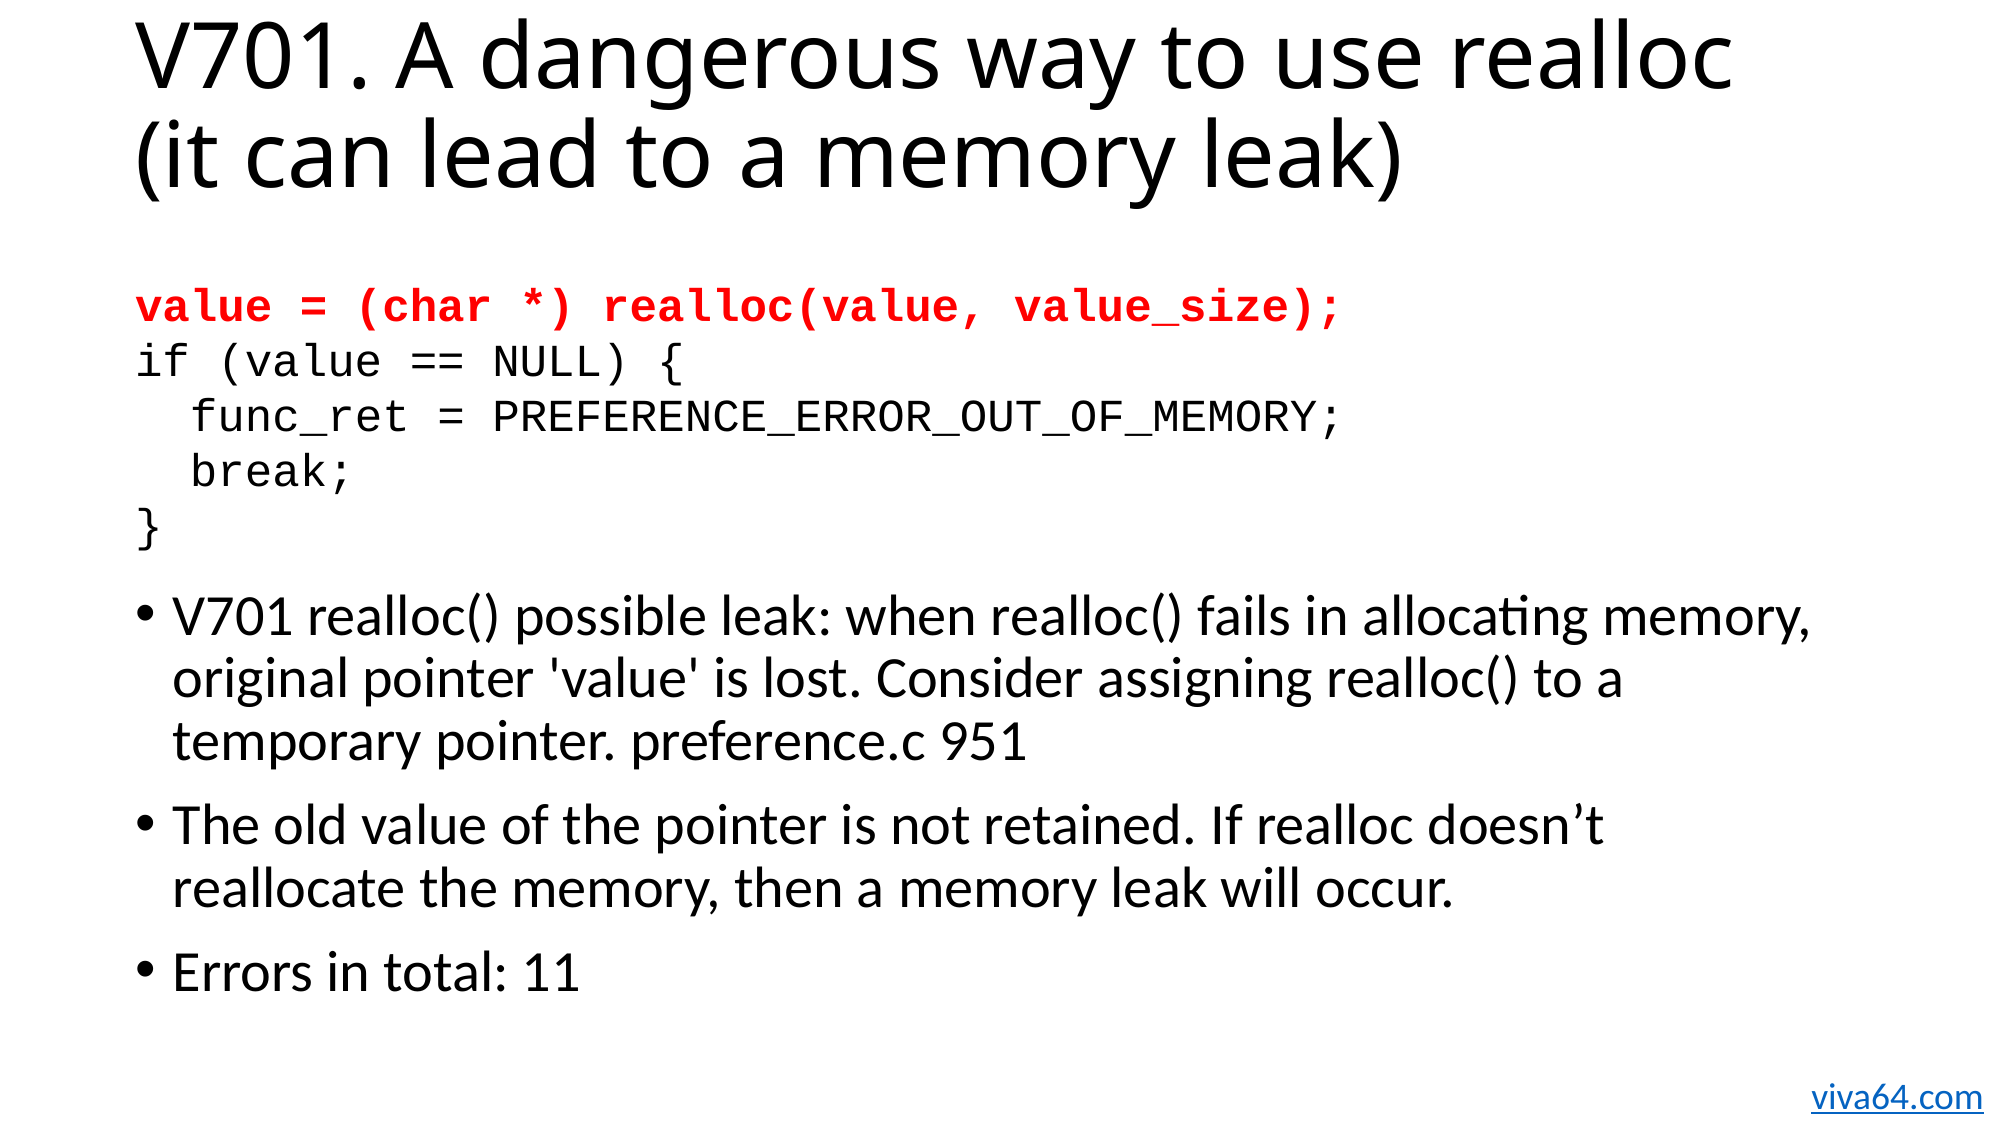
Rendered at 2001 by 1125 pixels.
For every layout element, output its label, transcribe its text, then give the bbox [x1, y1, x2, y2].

text_box value = (char *) realloc(value, value_size); if (value == NULL) { func_ret = PREFERENCE_ERROR_OUT_OF_MEMORY; break; } [120, 268, 1888, 558]
title V701. A dangerous way to use realloc (it can lead to a memory leak) [120, 0, 1840, 218]
text_box viva64.com [1796, 1064, 1999, 1125]
list V701 realloc() possible leak: when realloc() fails in allocating memory, original pointer 'value' is lost. Consider assigning realloc() to a temporary pointer. preference.c 951 The old value of the pointer is not retained. If realloc doesn’t reallocate the memory, then a memory leak will occur. Errors in total: 11 [120, 577, 1846, 1125]
